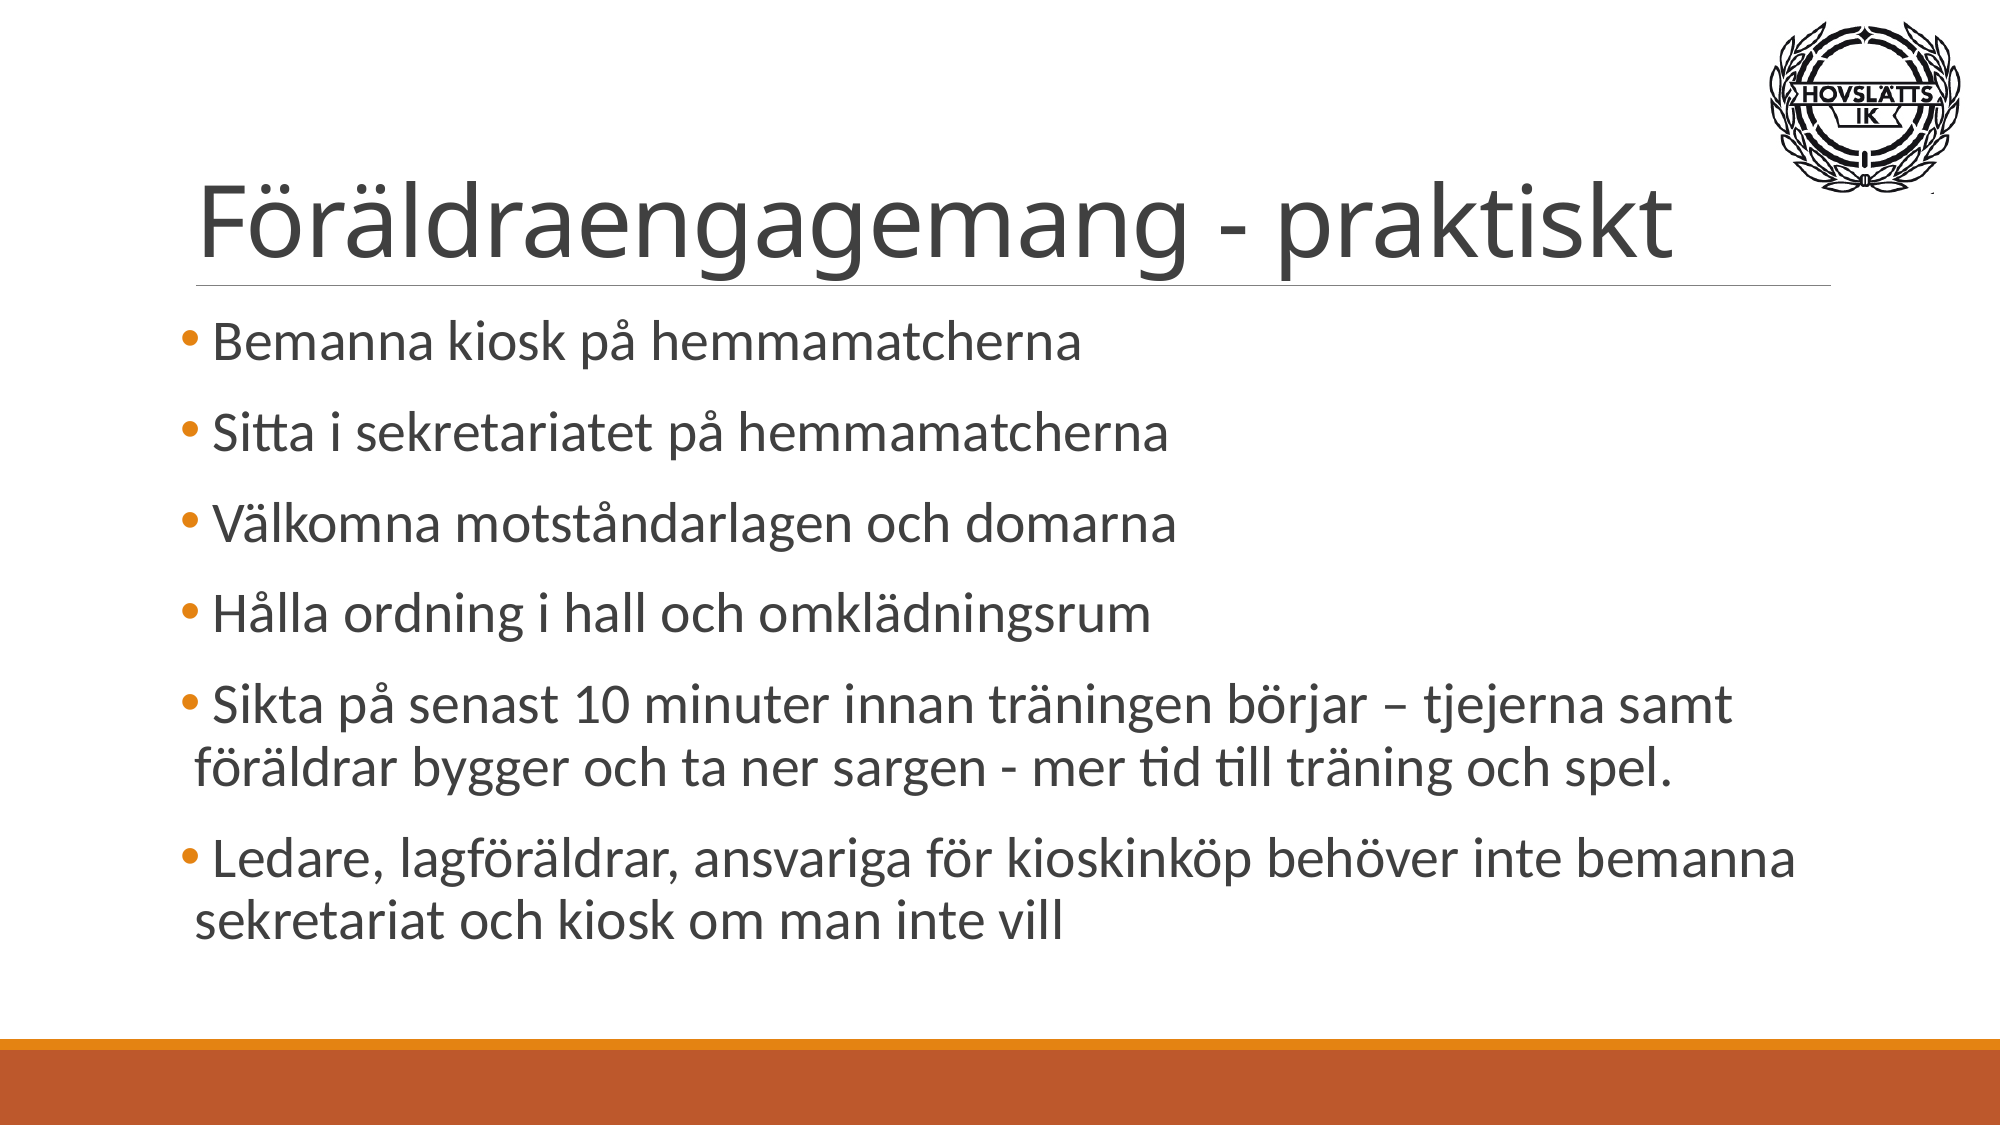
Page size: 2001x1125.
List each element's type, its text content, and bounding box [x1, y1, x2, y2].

picture [1737, 12, 2000, 194]
title Föräldraengagemang - praktiskt [180, 47, 1830, 285]
list Bemanna kiosk på hemmamatcherna Sitta i sekretariatet på hemmamatcherna Välkomna motståndarlagen och domarna Hålla ordning i hall och omklädningsrum Sikta på senast 10 minuter innan träningen börjar – tjejerna samt föräldrar bygger och ta ner sargen - mer tid till träning och spel. Ledare, lagföräldrar, ansvariga för kioskinköp behöver inte bemanna sekretariat och kiosk om man inte vill [180, 302, 1830, 963]
